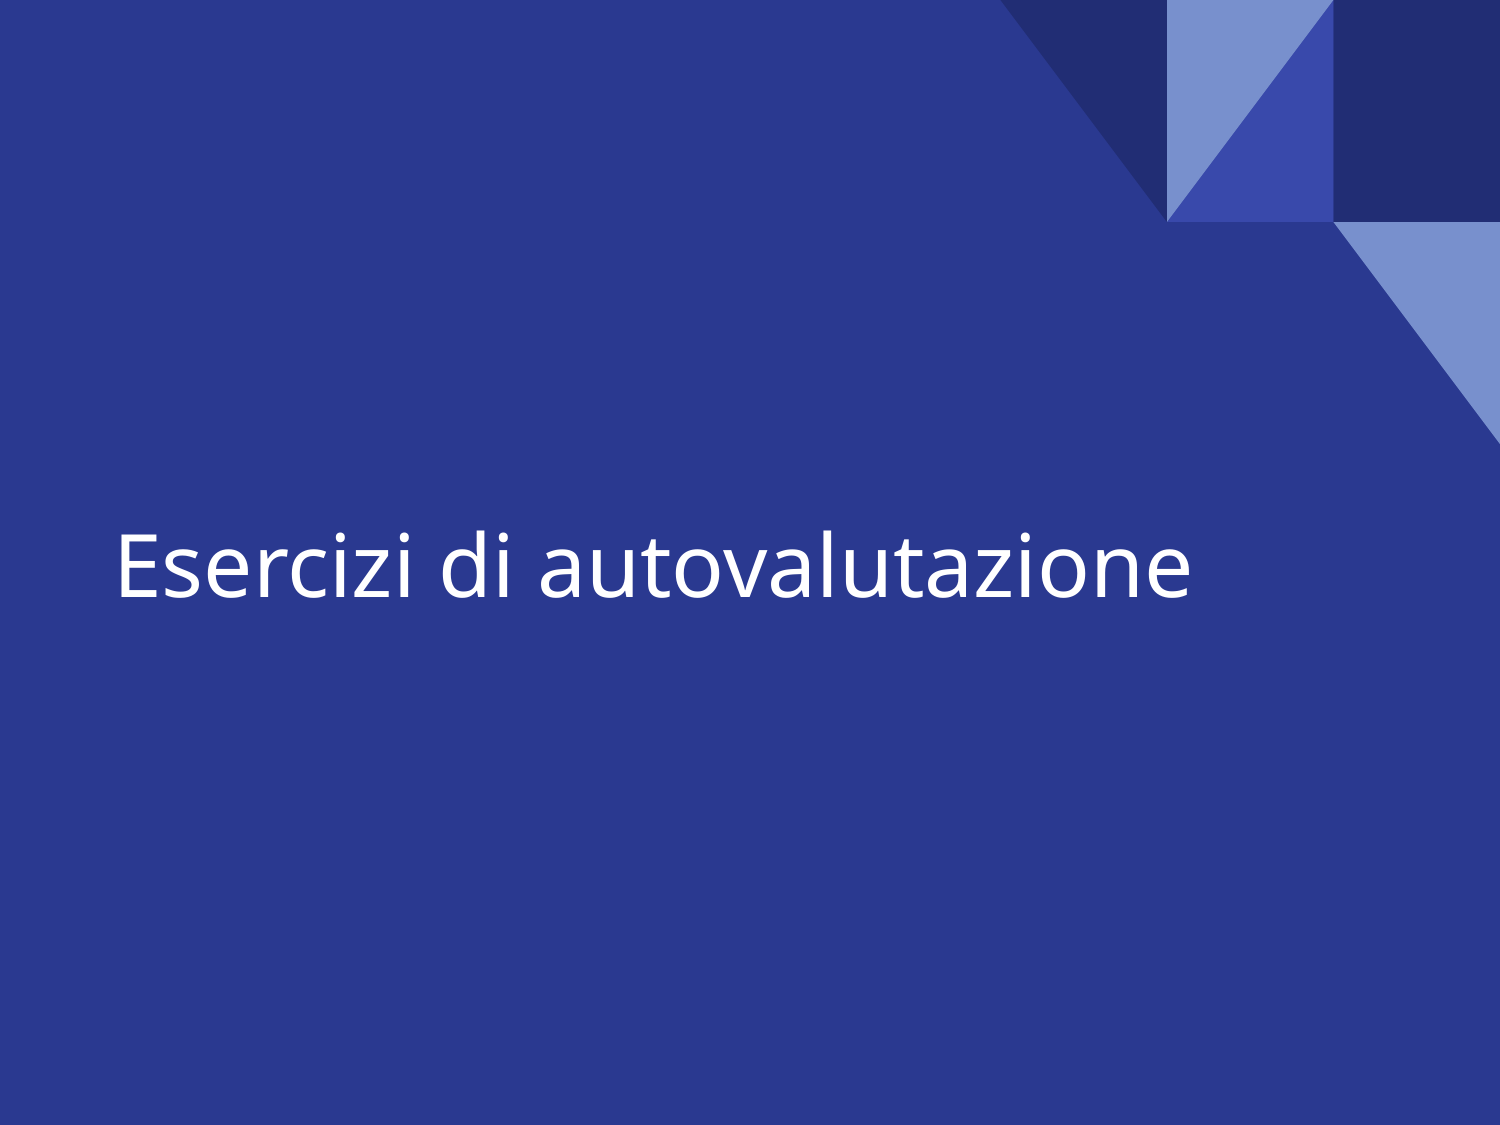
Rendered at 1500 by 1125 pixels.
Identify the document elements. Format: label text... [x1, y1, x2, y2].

title Esercizi di autovalutazione [98, 470, 1447, 655]
